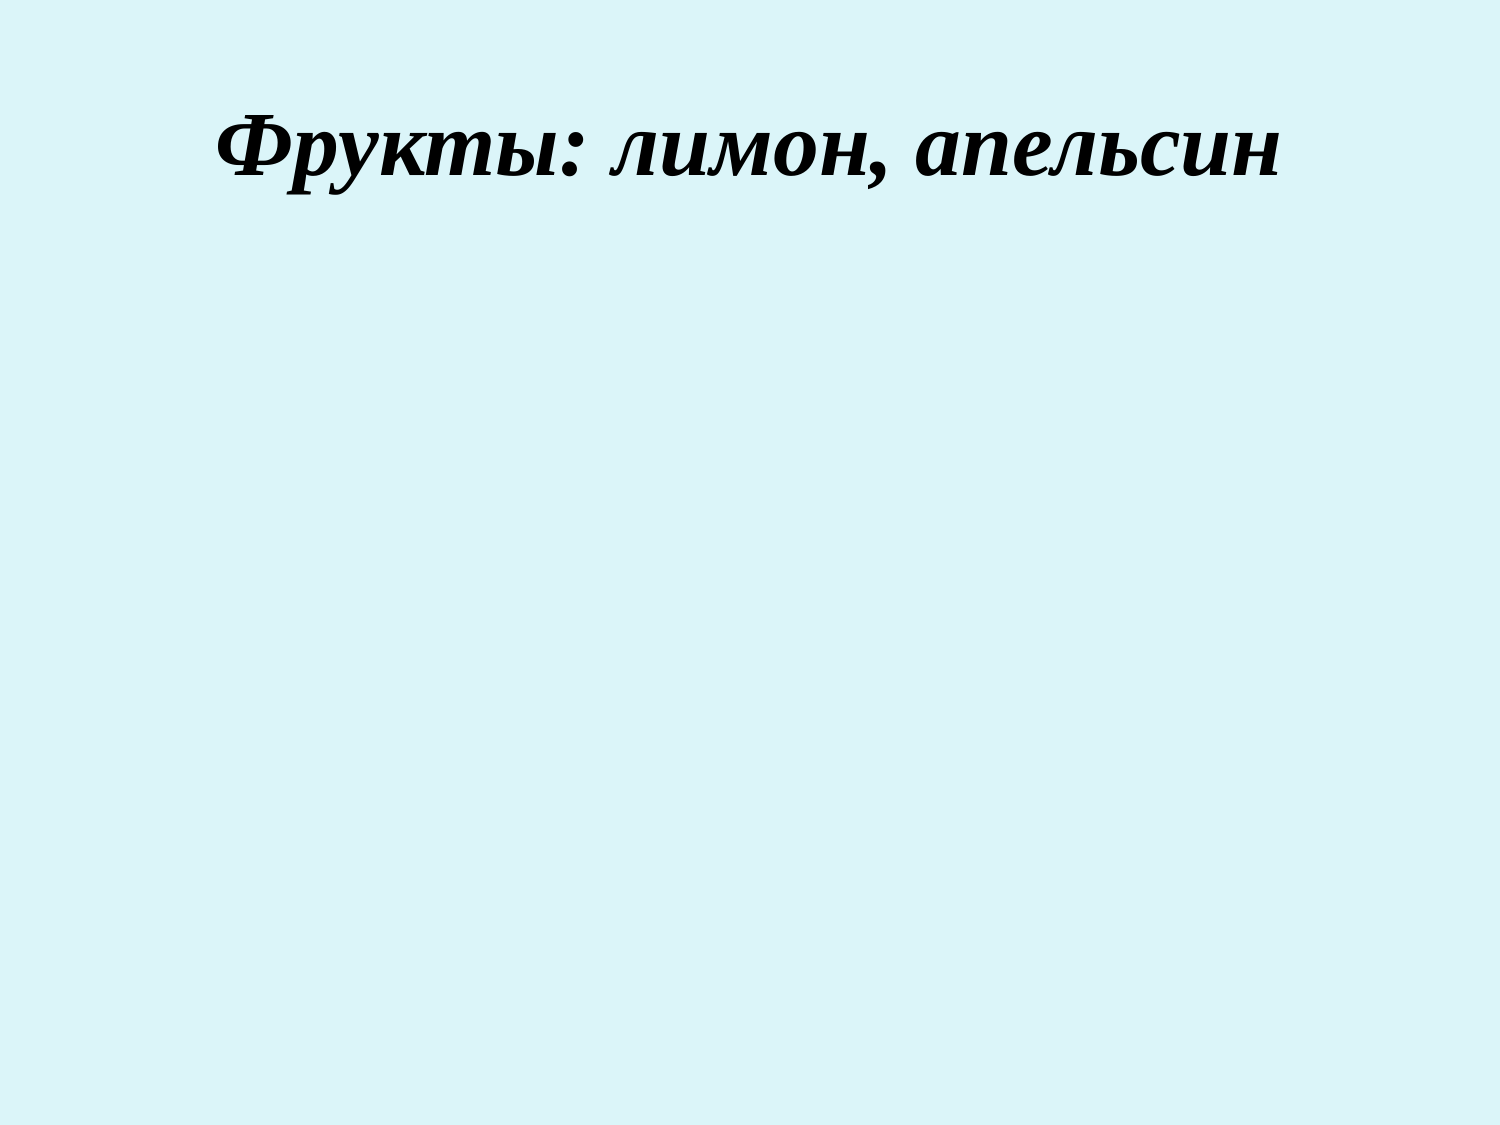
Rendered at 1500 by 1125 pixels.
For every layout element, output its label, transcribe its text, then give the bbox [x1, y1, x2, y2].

title Фрукты: лимон, апельсин [75, 45, 1425, 233]
